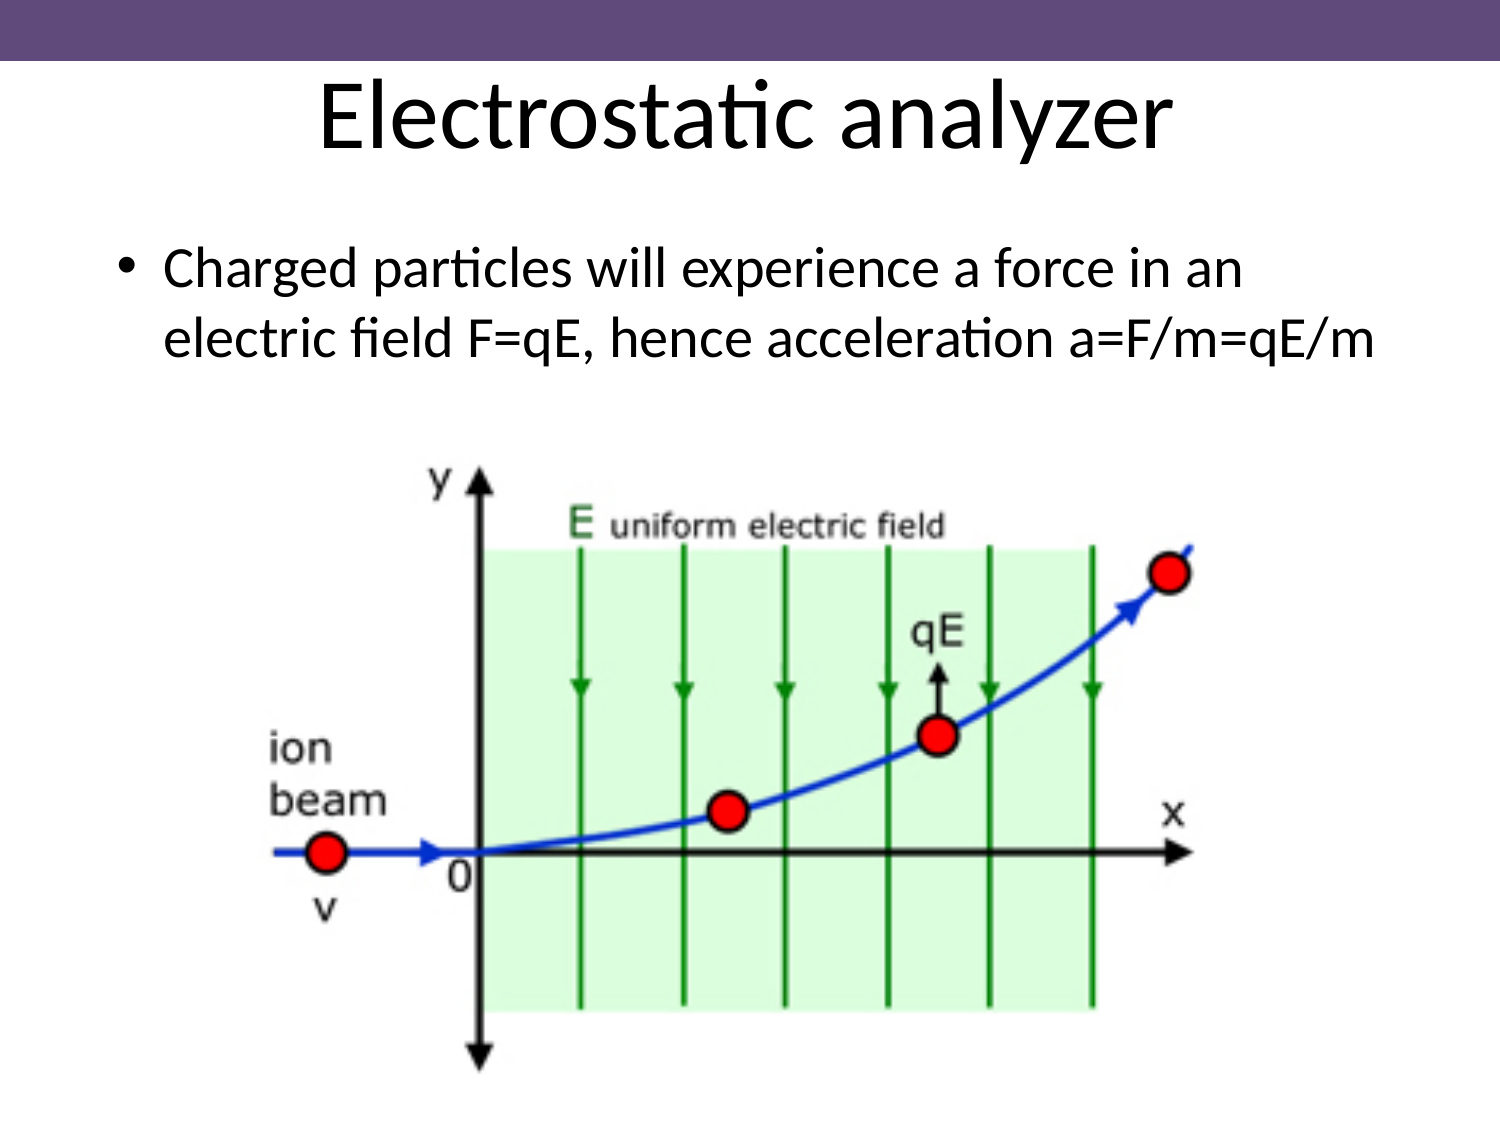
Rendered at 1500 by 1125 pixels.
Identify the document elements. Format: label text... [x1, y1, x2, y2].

picture [258, 456, 1214, 1088]
text_box [0, 0, 1500, 61]
text_box Electrostatic analyzer [0, 45, 1495, 172]
text_box Charged particles will experience a force in an electric field F=qE, hence acceleration a=F/m=qE/m [101, 222, 1399, 377]
